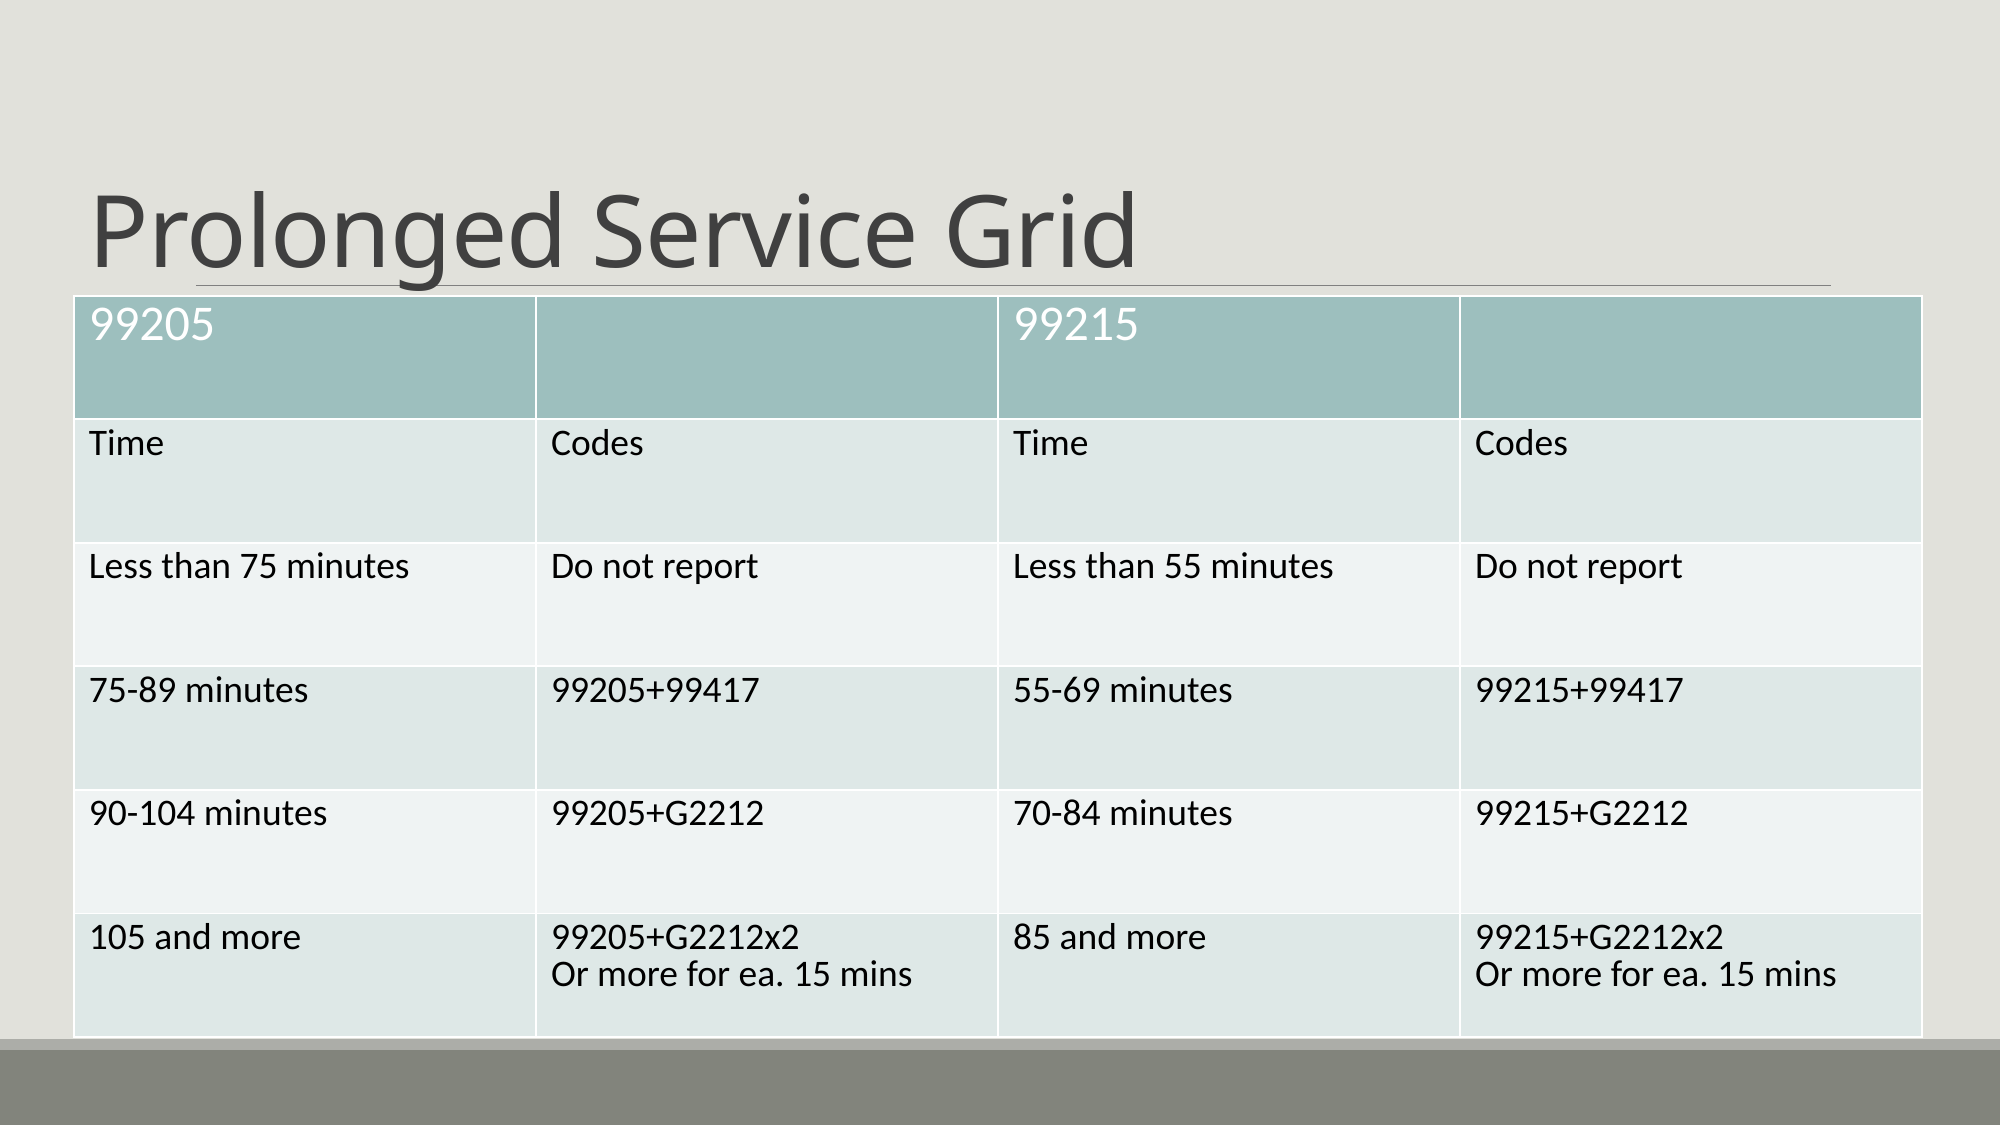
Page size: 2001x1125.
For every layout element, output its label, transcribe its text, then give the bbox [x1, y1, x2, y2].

table_header [537, 297, 997, 418]
table_cell 99215+G2212x2 Or more for ea. 15 mins [1461, 914, 1921, 1036]
table_cell Codes [1461, 420, 1921, 542]
table_cell Do not report [1461, 544, 1921, 665]
table_cell Time [999, 420, 1459, 542]
table_cell Codes [537, 420, 997, 542]
title Prolonged Service Grid [73, 47, 1830, 295]
table_cell 75-89 minutes [75, 667, 535, 789]
table_cell 99215+99417 [1461, 667, 1921, 789]
table_cell 99205+G2212x2 Or more for ea. 15 mins [537, 914, 997, 1036]
table_header 99205 [75, 297, 535, 418]
table_cell Less than 75 minutes [75, 544, 535, 665]
table_cell 99205+G2212 [537, 791, 997, 913]
table_cell 85 and more [999, 914, 1459, 1036]
table_cell 55-69 minutes [999, 667, 1459, 789]
table_cell Less than 55 minutes [999, 544, 1459, 665]
table_header [1461, 297, 1921, 418]
table_header 99215 [999, 297, 1459, 418]
table_cell 105 and more [75, 914, 535, 1036]
table_cell 99215+G2212 [1461, 791, 1921, 913]
table_cell 99205+99417 [537, 667, 997, 789]
table_cell 90-104 minutes [75, 791, 535, 913]
table_cell Time [75, 420, 535, 542]
table_cell Do not report [537, 544, 997, 665]
table_cell 70-84 minutes [999, 791, 1459, 913]
